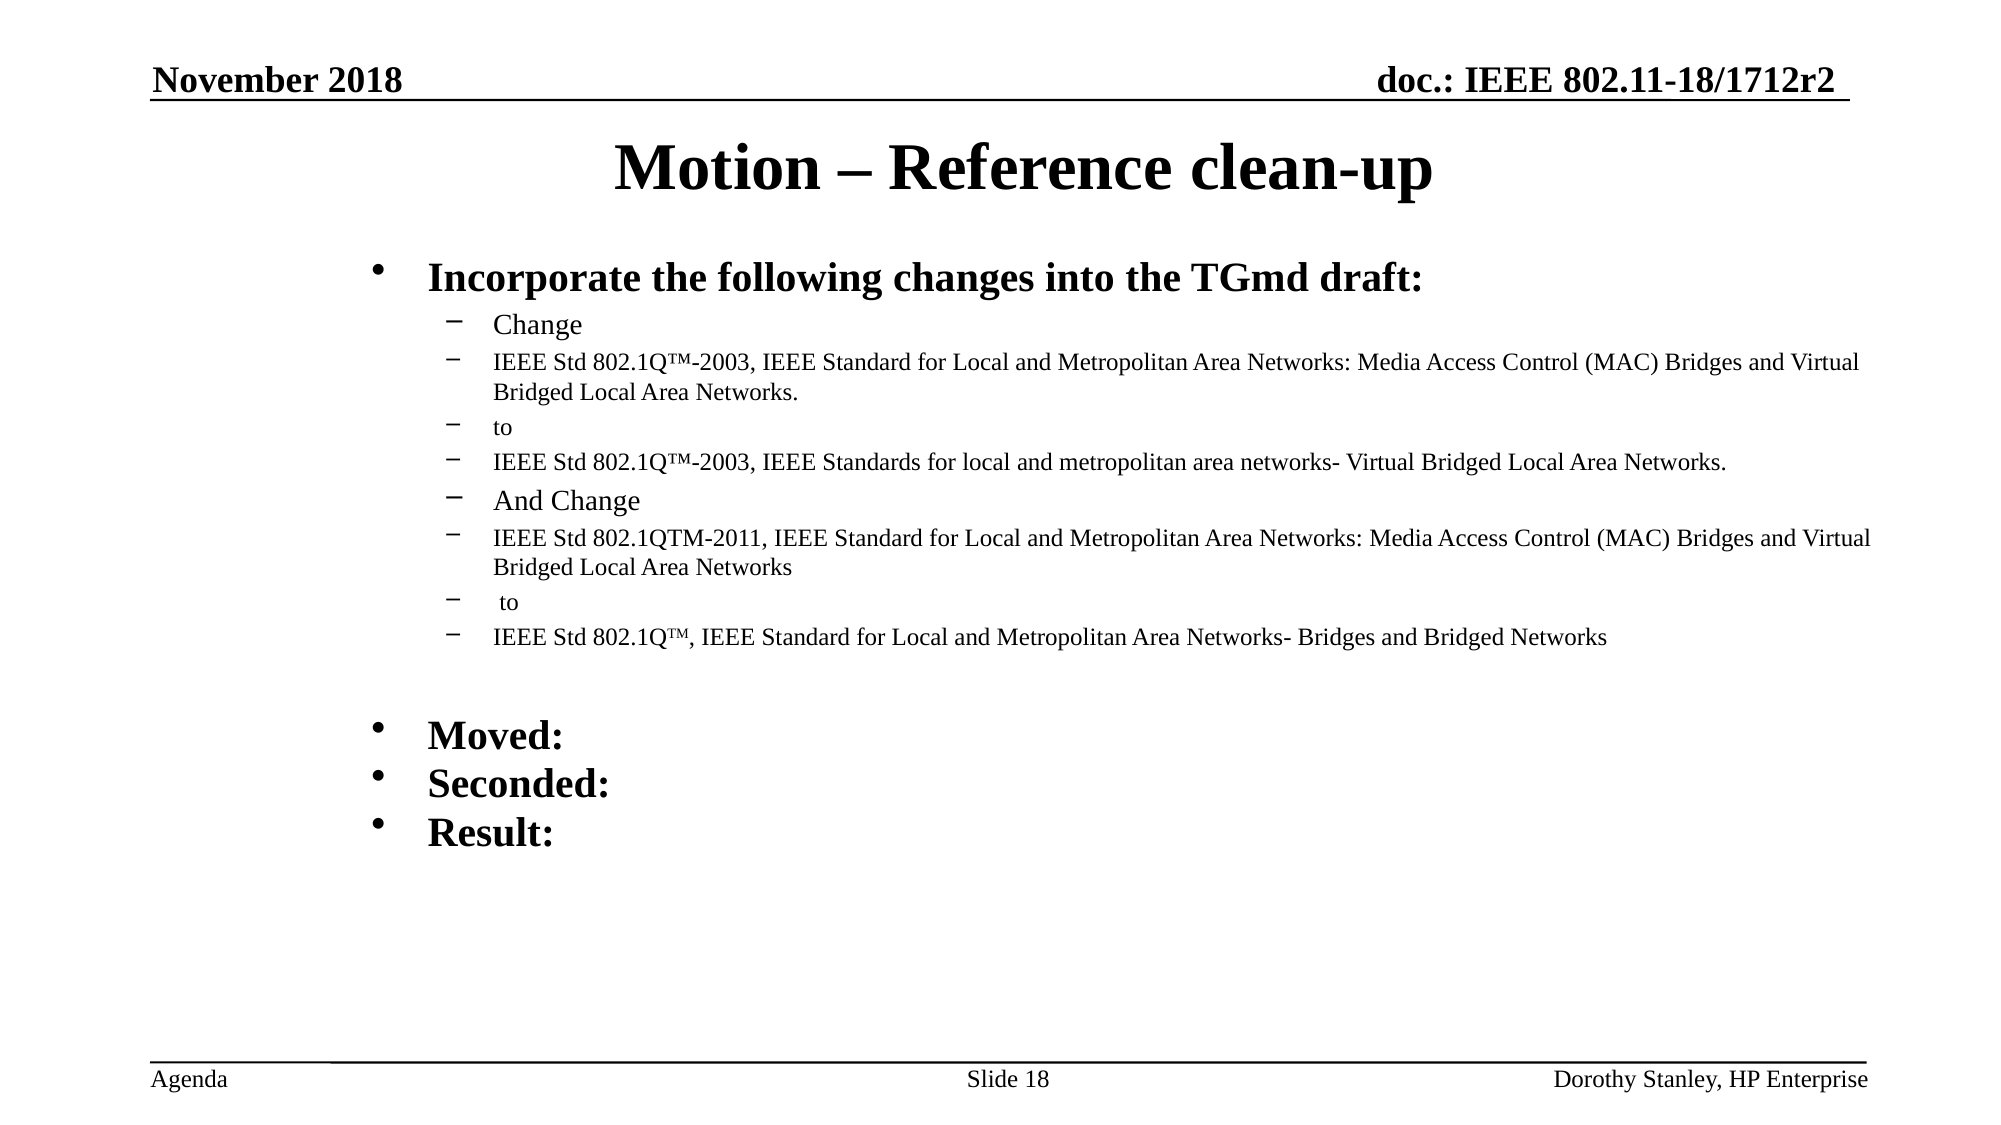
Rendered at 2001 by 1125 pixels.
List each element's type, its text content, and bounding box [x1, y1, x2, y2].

title Motion – Reference clean-up [200, 75, 1850, 250]
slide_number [152, 54, 567, 100]
list Incorporate the following changes into the TGmd draft: Change IEEE Std 802.1Q™-2003, IEEE Standard for Local and Metropolitan Area Networks: Media Access Control (MAC) Bridges and Virtual Bridged Local Area Networks. to IEEE Std 802.1Q™-2003, IEEE Standards for local and metropolitan area networks- Virtual Bridged Local Area Networks. And Change IEEE Std 802.1QTM-2011, IEEE Standard for Local and Metropolitan Area Networks: Media Access Control (MAC) Bridges and Virtual Bridged Local Area Networks to IEEE Std 802.1QTM, IEEE Standard for Local and Metropolitan Area Networks- Bridges and Bridged Networks Moved: Seconded: Result: [356, 251, 1911, 1002]
footer Dorothy Stanley, HP Enterprise [1549, 1062, 1869, 1093]
slide_number Slide 18 [966, 1062, 1051, 1093]
